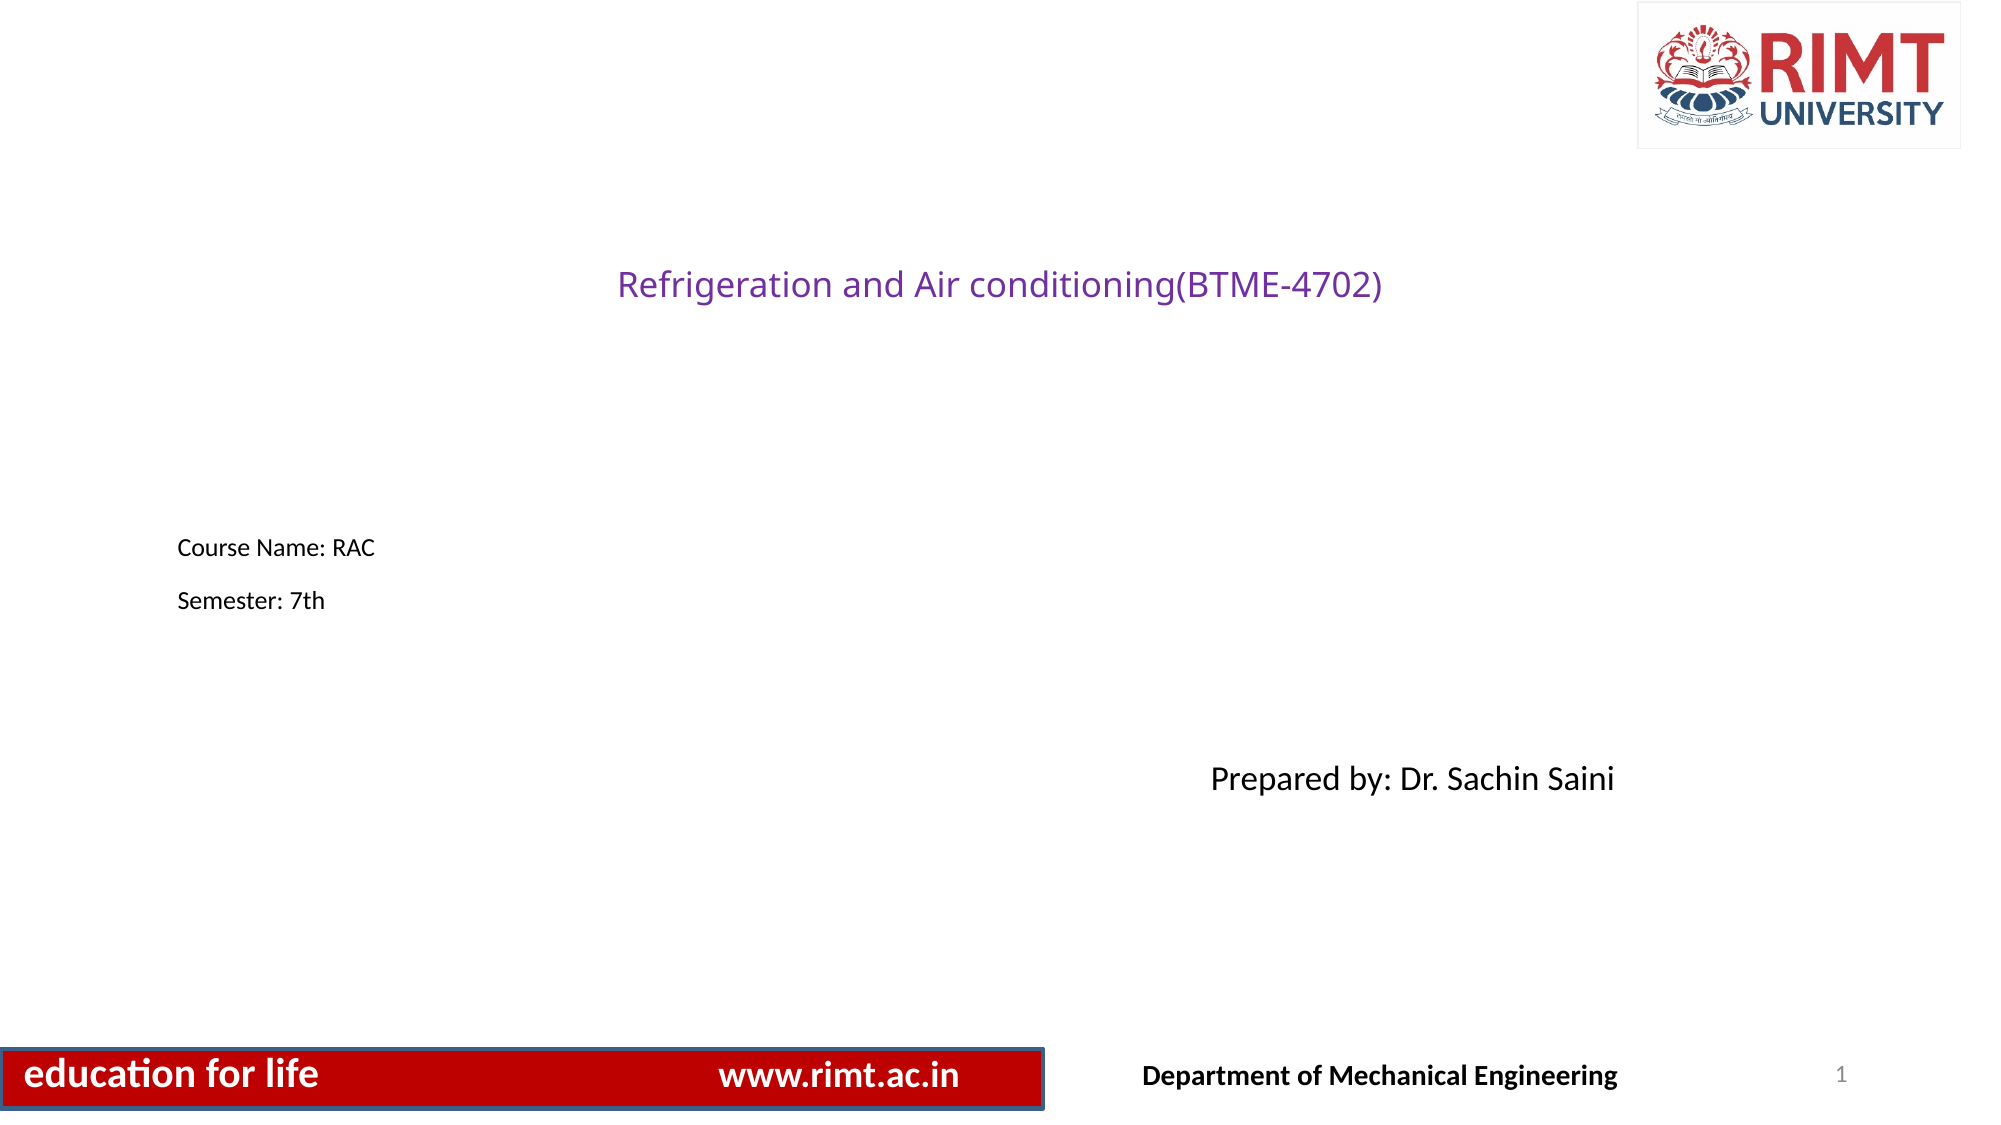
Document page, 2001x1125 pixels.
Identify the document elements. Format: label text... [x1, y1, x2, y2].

text_box Prepared by: Dr. Sachin Saini [1195, 662, 1955, 900]
text_box Department of Mechanical Engineering [1042, 1044, 1718, 1104]
text_box [0, 1104, 1045, 1111]
picture [1637, 1, 1961, 149]
slide_number 1 [1412, 1042, 1863, 1103]
text_box Course Name: RAC Semester: 7th [162, 424, 922, 663]
text_box education for life www.rimt.ac.in [0, 1038, 1196, 1104]
title Refrigeration and Air conditioning(BTME-4702) [137, 125, 1863, 500]
